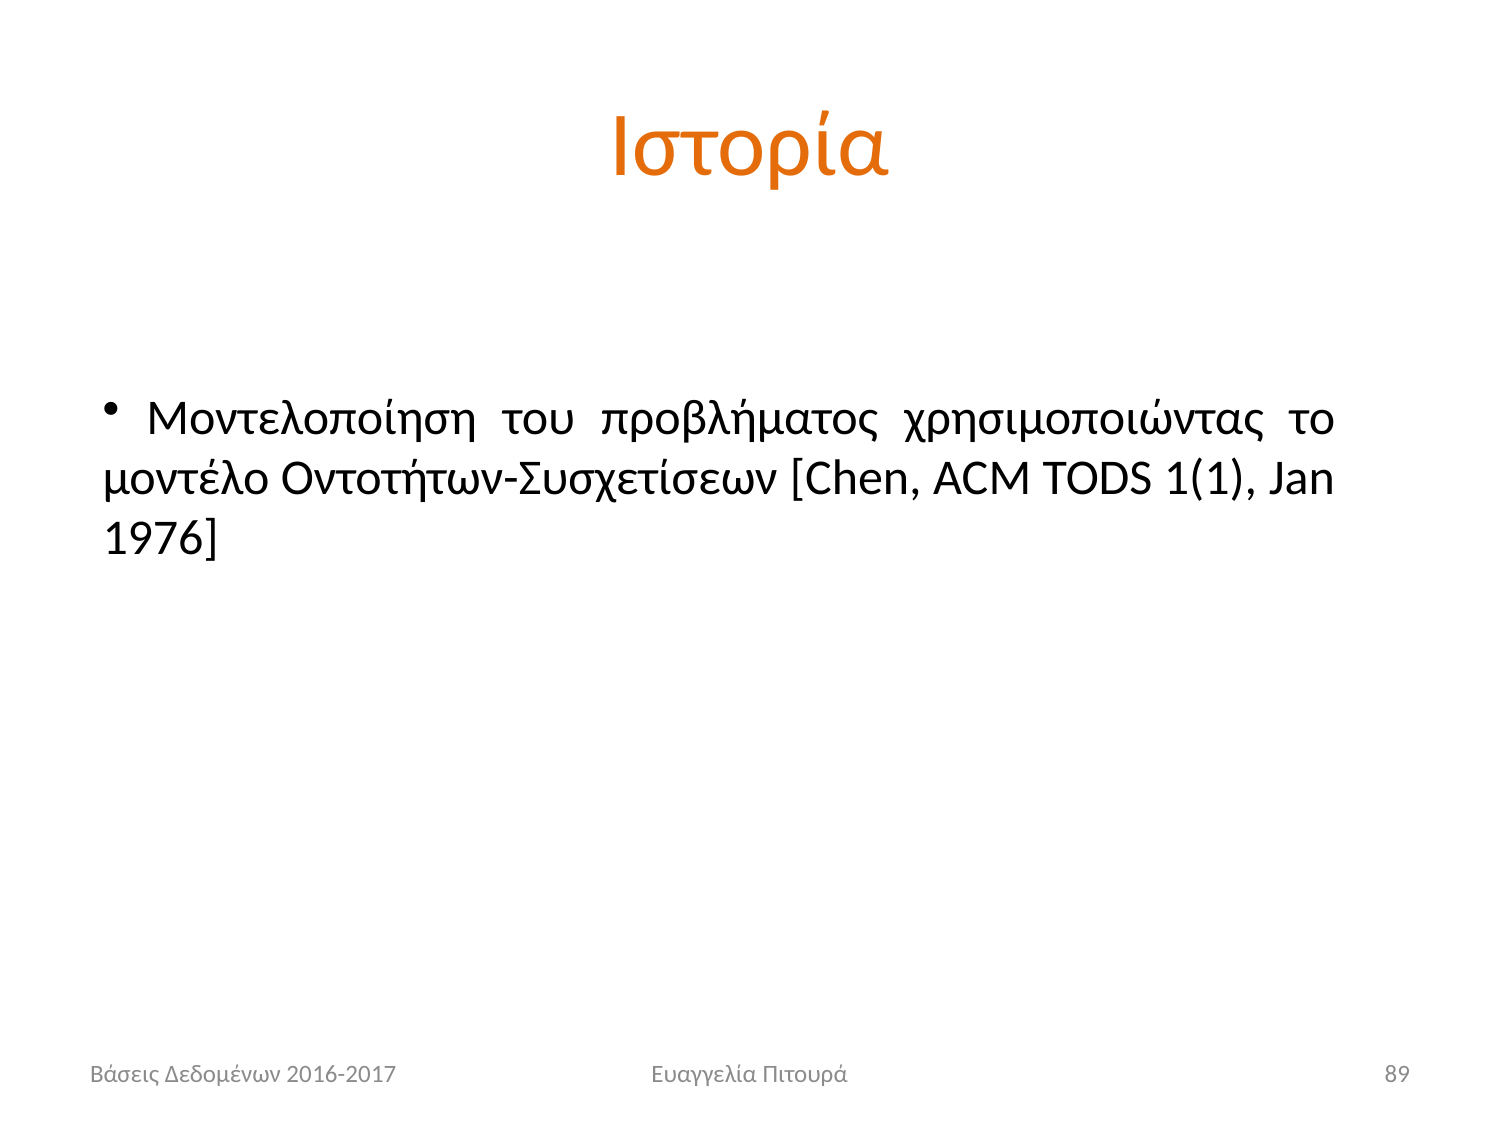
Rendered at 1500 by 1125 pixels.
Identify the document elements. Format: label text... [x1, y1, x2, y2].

slide_number Βάσεις Δεδομένων 2016-2017 [75, 1042, 425, 1103]
slide_number 89 [1074, 1042, 1425, 1103]
title Ιστορία [75, 45, 1425, 233]
text_box Μοντελοποίηση του προβλήματος χρησιμοποιώντας το μοντέλο Οντοτήτων-Συσχετίσεων [Chen, ACM TODS 1(1), Jan 1976] [87, 377, 1351, 572]
footer Ευαγγελία Πιτουρά [512, 1042, 988, 1103]
